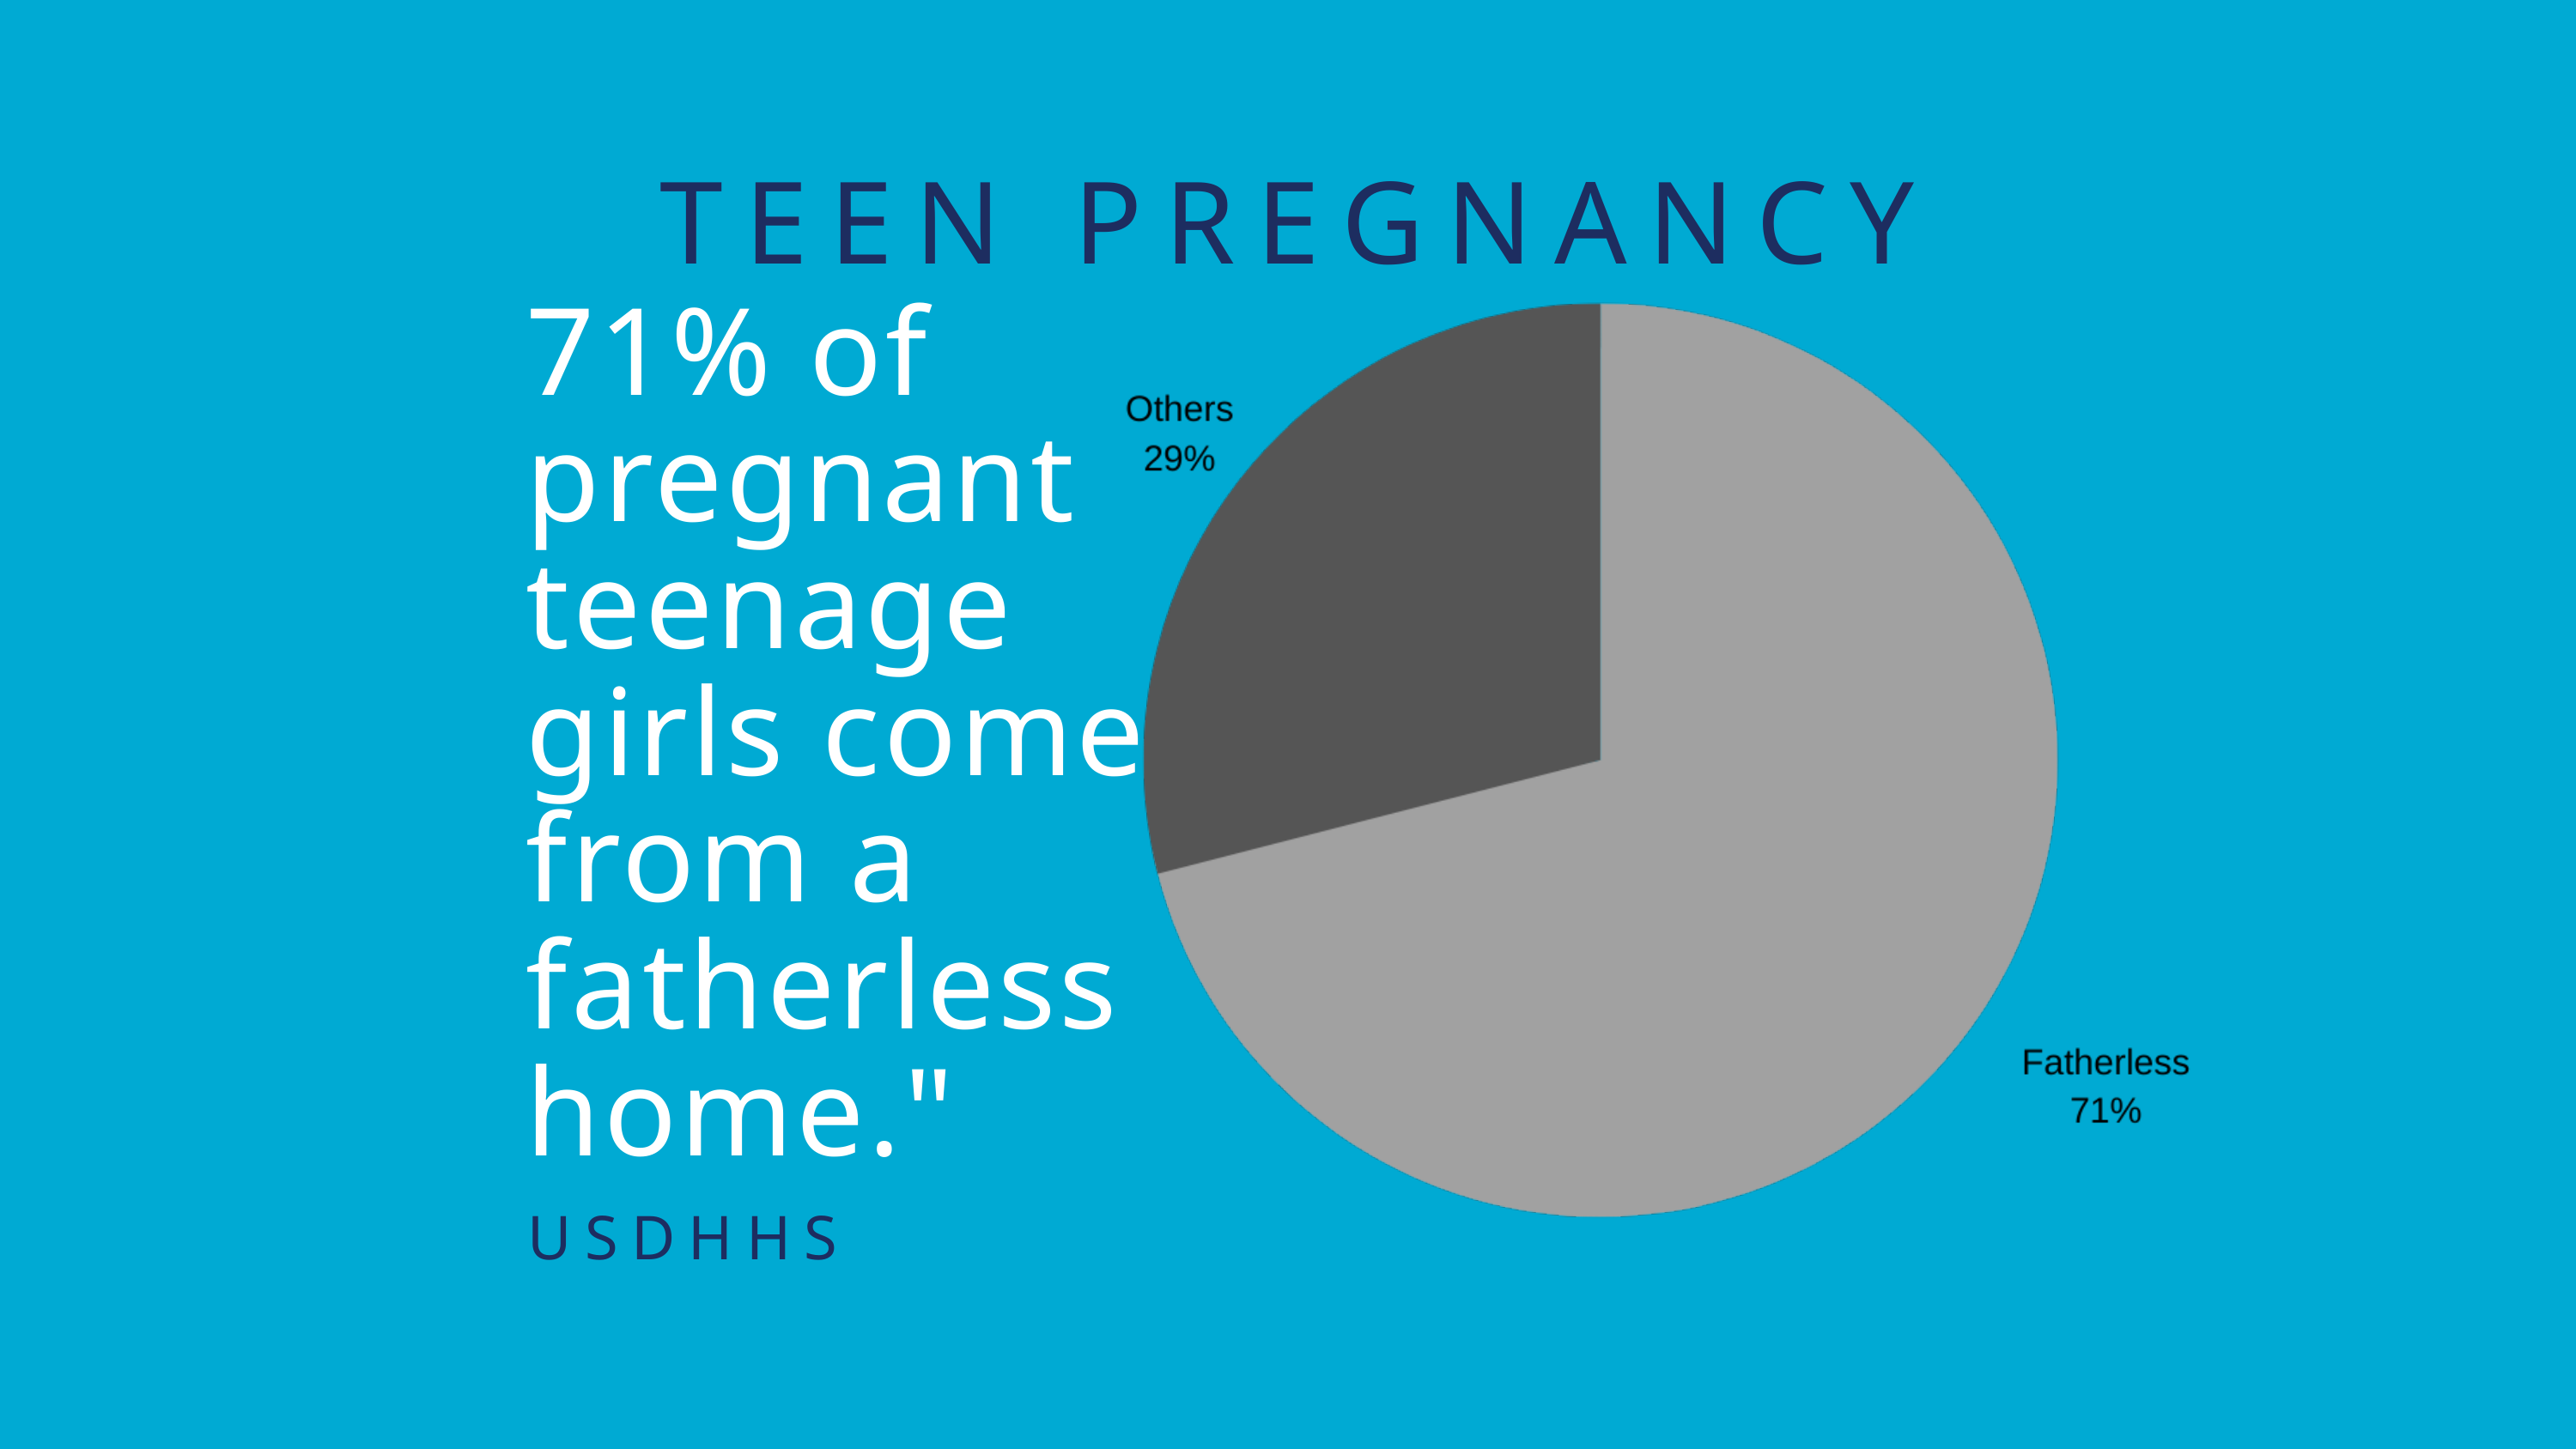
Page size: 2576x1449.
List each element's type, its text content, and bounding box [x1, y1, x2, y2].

picture [1660, 196, 1668, 263]
picture [1176, 196, 1231, 263]
picture [1458, 196, 1466, 263]
picture [1858, 196, 1905, 263]
picture [1764, 196, 1820, 264]
picture [1083, 710, 1138, 776]
text_box 71% of pregnant teenage girls come from a fatherless home." [526, 292, 1013, 1180]
text_box USDHHS [146, 1186, 1013, 1272]
picture [1018, 710, 1063, 774]
picture [1556, 196, 1625, 263]
picture [1467, 196, 1521, 263]
picture [1033, 442, 1071, 522]
picture [1066, 963, 1110, 1029]
picture [1144, 304, 2057, 1216]
picture [1018, 987, 1049, 1029]
picture [1085, 196, 1135, 263]
picture [1018, 963, 1048, 974]
picture [1349, 196, 1415, 264]
picture [1268, 196, 1312, 263]
picture [1669, 196, 1722, 263]
text_box TEEN PREGNANCY [561, 127, 2015, 288]
